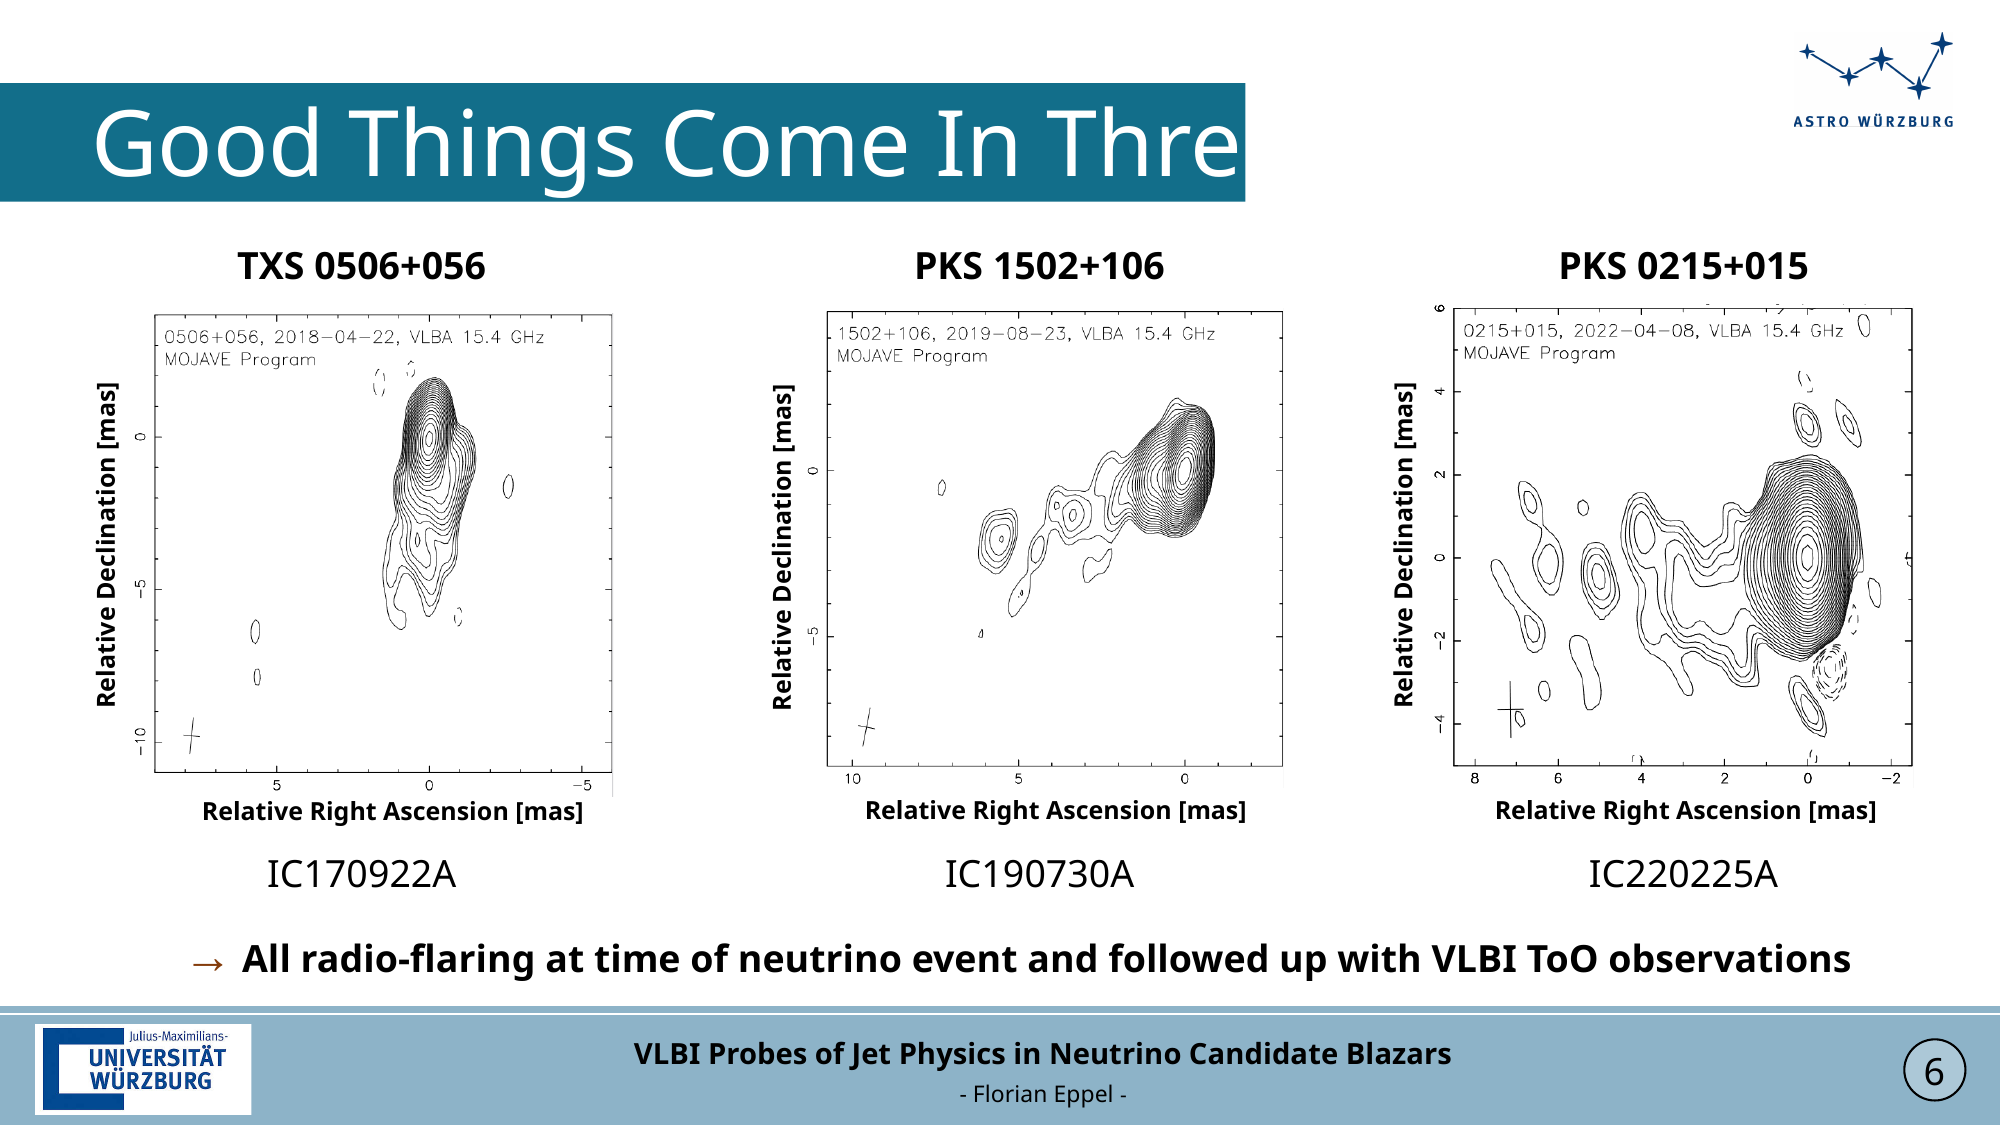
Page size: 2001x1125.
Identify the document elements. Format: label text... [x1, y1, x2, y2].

text_box TXS 0506+056 [132, 235, 592, 295]
picture [1432, 303, 1914, 788]
title Good Things Come In Threes [76, 82, 1731, 211]
picture [34, 1024, 252, 1115]
text_box Relative Right Ascension [mas] [802, 787, 1310, 833]
text_box [0, 1005, 2000, 1013]
text_box Relative Declination [mas] [82, 291, 128, 800]
picture [1794, 32, 1953, 127]
text_box IC170922A [132, 842, 592, 903]
text_box [0, 1015, 2000, 1125]
text_box [1903, 1053, 1908, 1087]
text_box Relative Right Ascension [mas] [1432, 787, 1941, 833]
text_box [0, 82, 76, 203]
text_box Relative Declination [mas] [1379, 291, 1425, 800]
text_box IC220225A [1454, 842, 1914, 903]
text_box Relative Right Ascension [mas] [139, 787, 648, 833]
text_box Relative Declination [mas] [758, 294, 804, 802]
text_box VLBI Probes of Jet Physics in Neutrino Candidate Blazars [408, 1027, 1679, 1078]
picture [132, 312, 614, 797]
text_box PKS 0215+015 [1454, 235, 1914, 295]
text_box [1960, 1050, 1967, 1090]
text_box All radio-flaring at time of neutrino event and followed up with VLBI ToO observations [95, 927, 1942, 987]
text_box PKS 1502+106 [810, 235, 1270, 295]
text_box - Florian Eppel - [562, 1078, 1524, 1115]
picture [802, 308, 1284, 788]
text_box 6 [1908, 1040, 1960, 1100]
text_box IC190730A [810, 842, 1270, 903]
